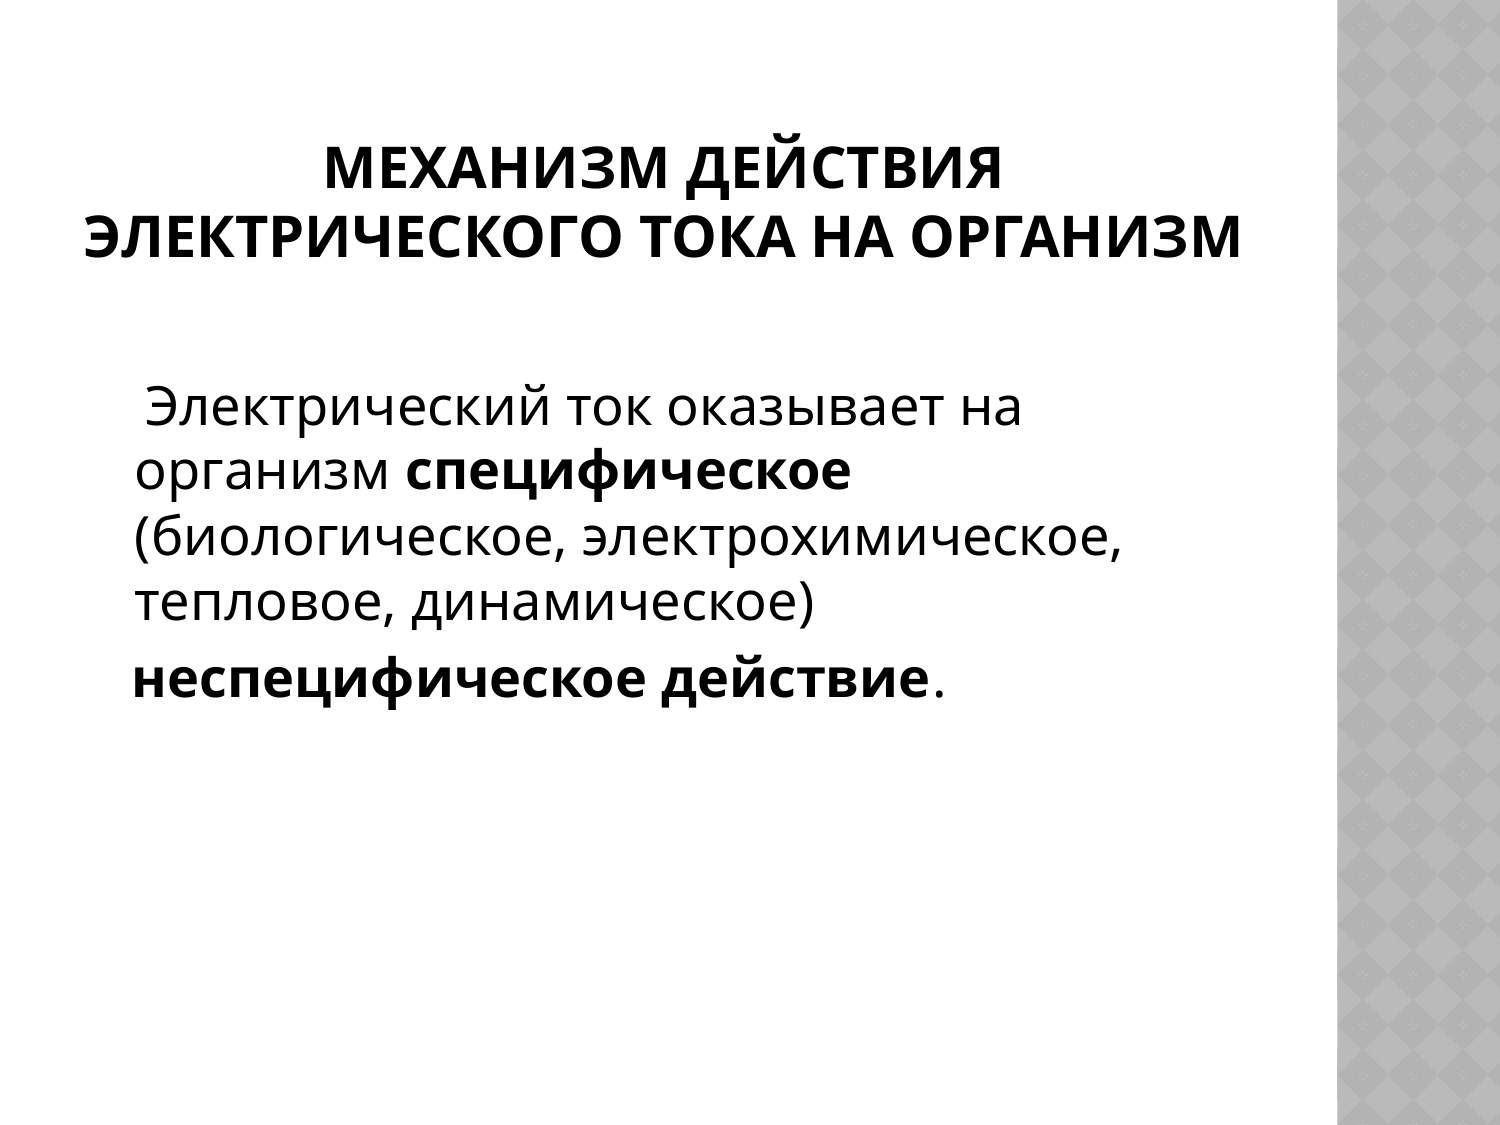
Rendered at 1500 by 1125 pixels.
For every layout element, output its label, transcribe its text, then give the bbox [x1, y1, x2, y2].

title Механизм действия электрического тока на организм [70, 82, 1258, 270]
list Электрический ток оказывает на организм специфическое (биологическое, электрохимическое, тепловое, динамическое) неспецифическое действие. [75, 363, 1263, 1059]
